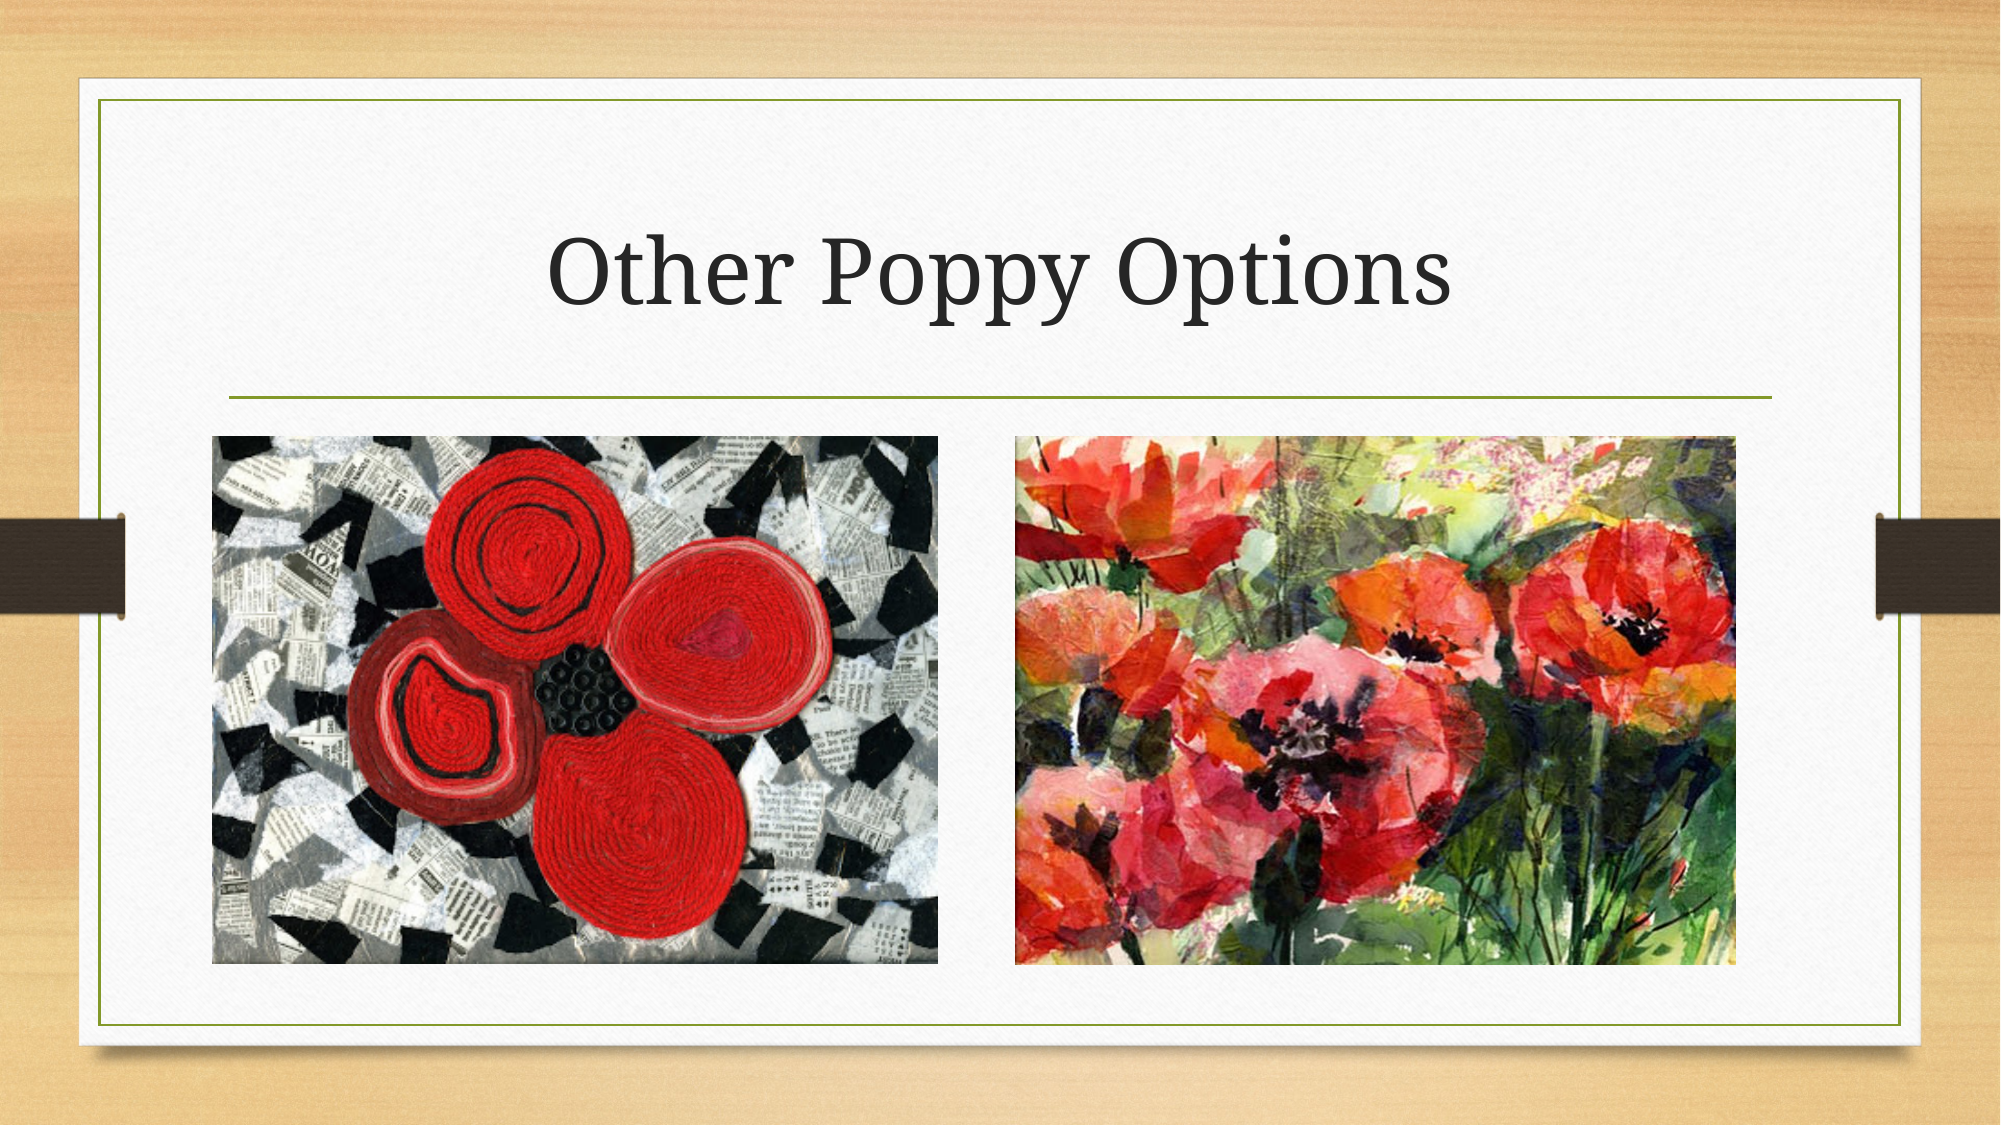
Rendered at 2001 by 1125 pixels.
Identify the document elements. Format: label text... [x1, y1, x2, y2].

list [212, 435, 939, 964]
title Other Poppy Options [212, 161, 1788, 375]
picture [0, 0, 2001, 1125]
